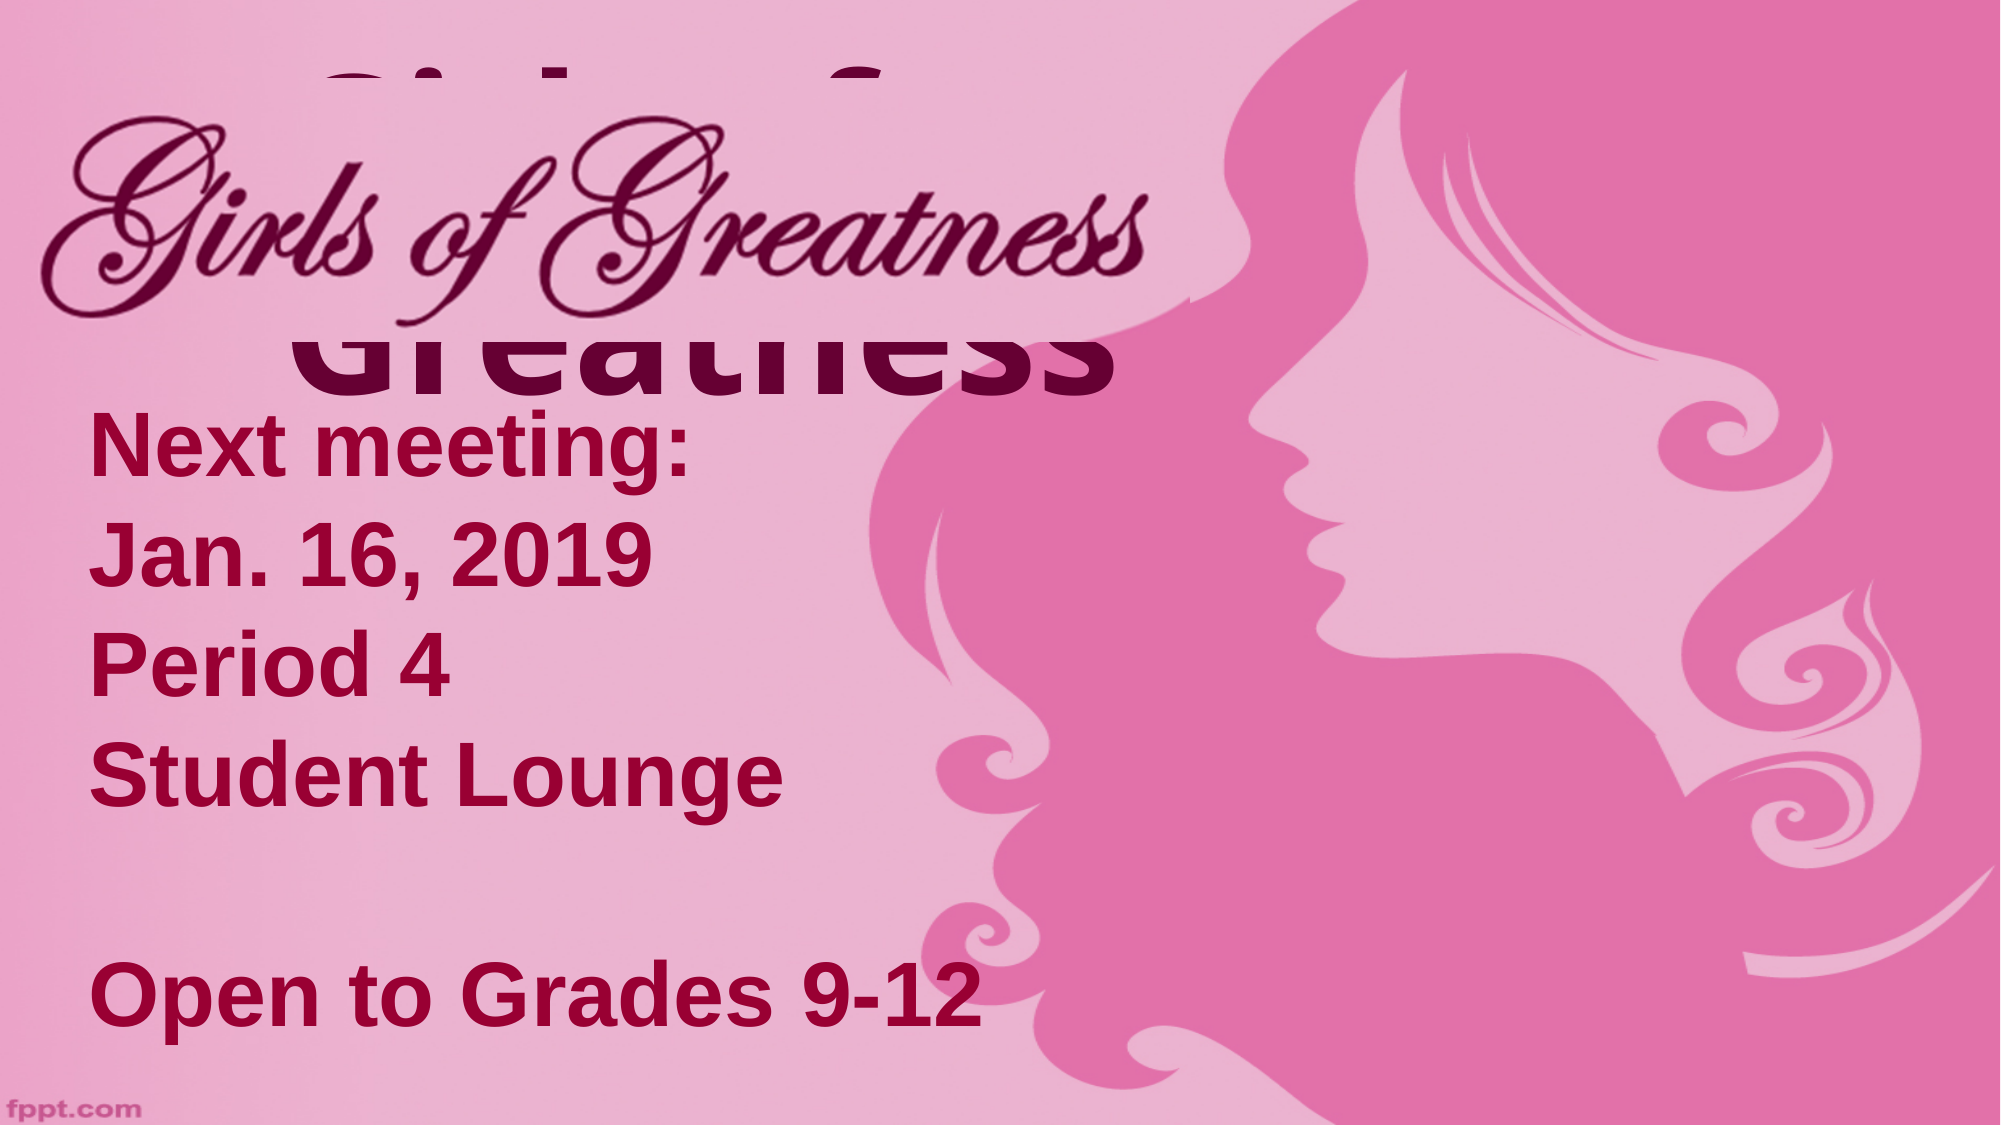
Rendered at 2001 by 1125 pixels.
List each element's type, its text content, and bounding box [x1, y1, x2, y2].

text_box Next meeting: Jan. 16, 2019 Period 4 Student Lounge Open to Grades 9-12 [73, 377, 1293, 1053]
picture [0, 0, 2001, 1125]
title Girls of Greatness [1196, 188, 1290, 268]
text_box [459, 350, 1063, 377]
